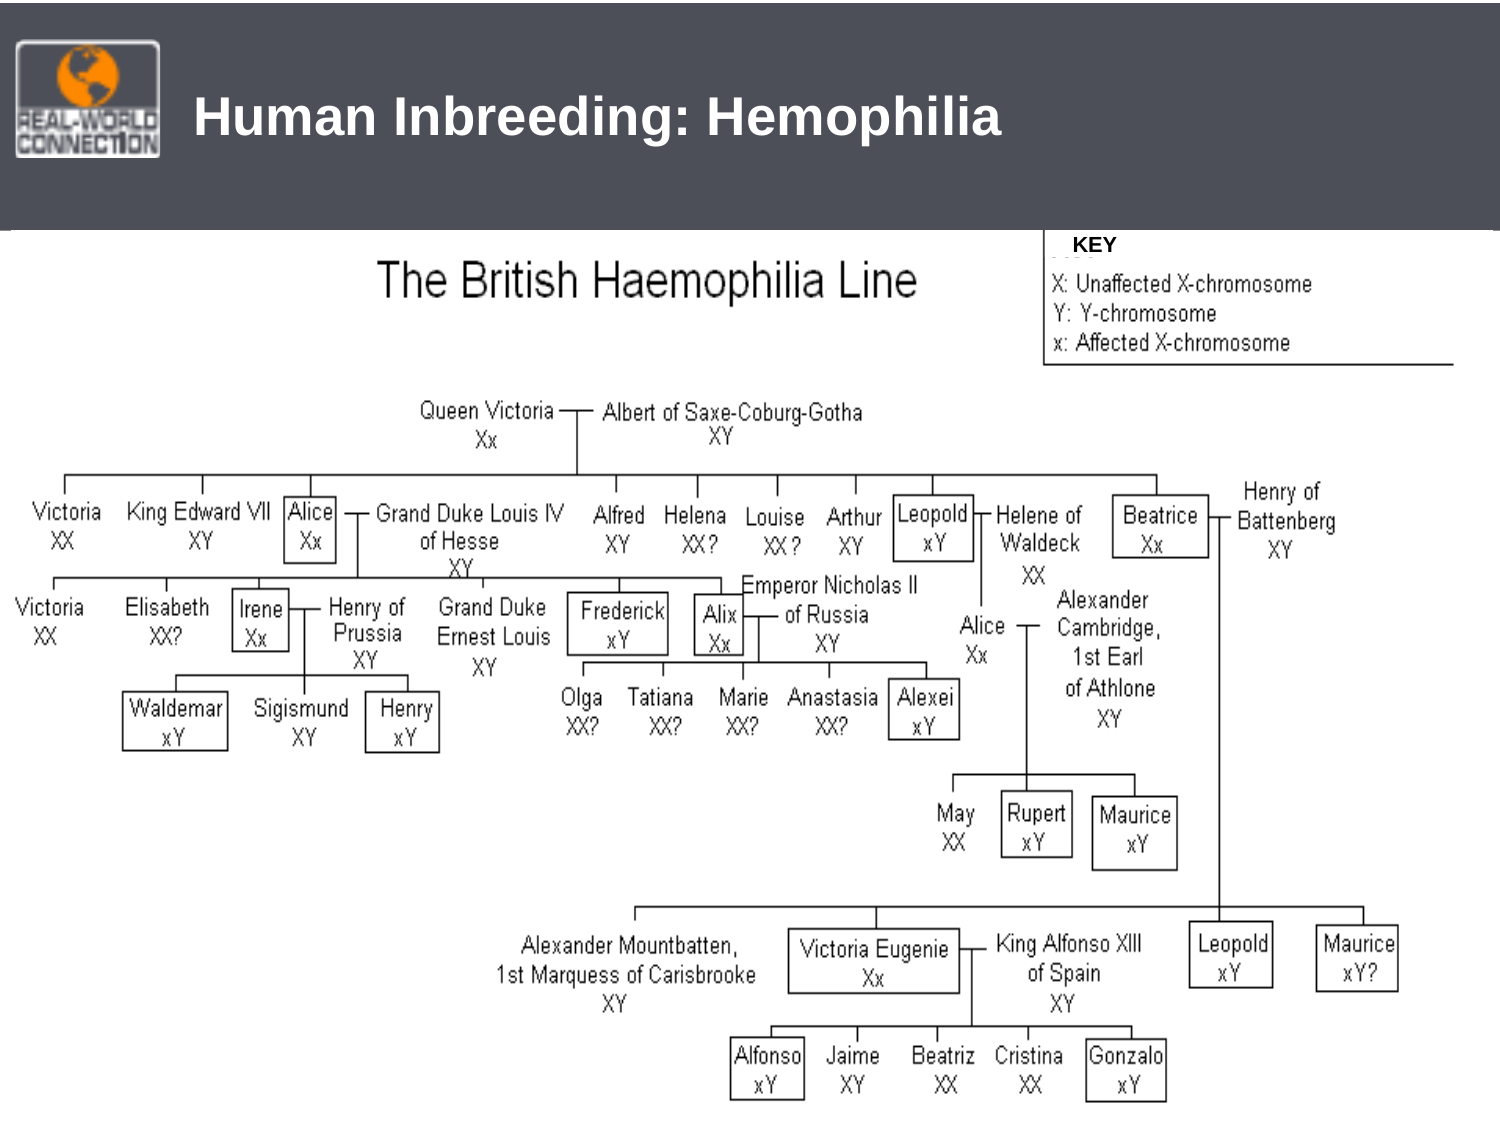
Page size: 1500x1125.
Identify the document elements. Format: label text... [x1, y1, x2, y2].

title Human Inbreeding: Hemophilia [0, 3, 1500, 231]
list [11, 230, 1493, 1125]
picture [15, 39, 161, 158]
